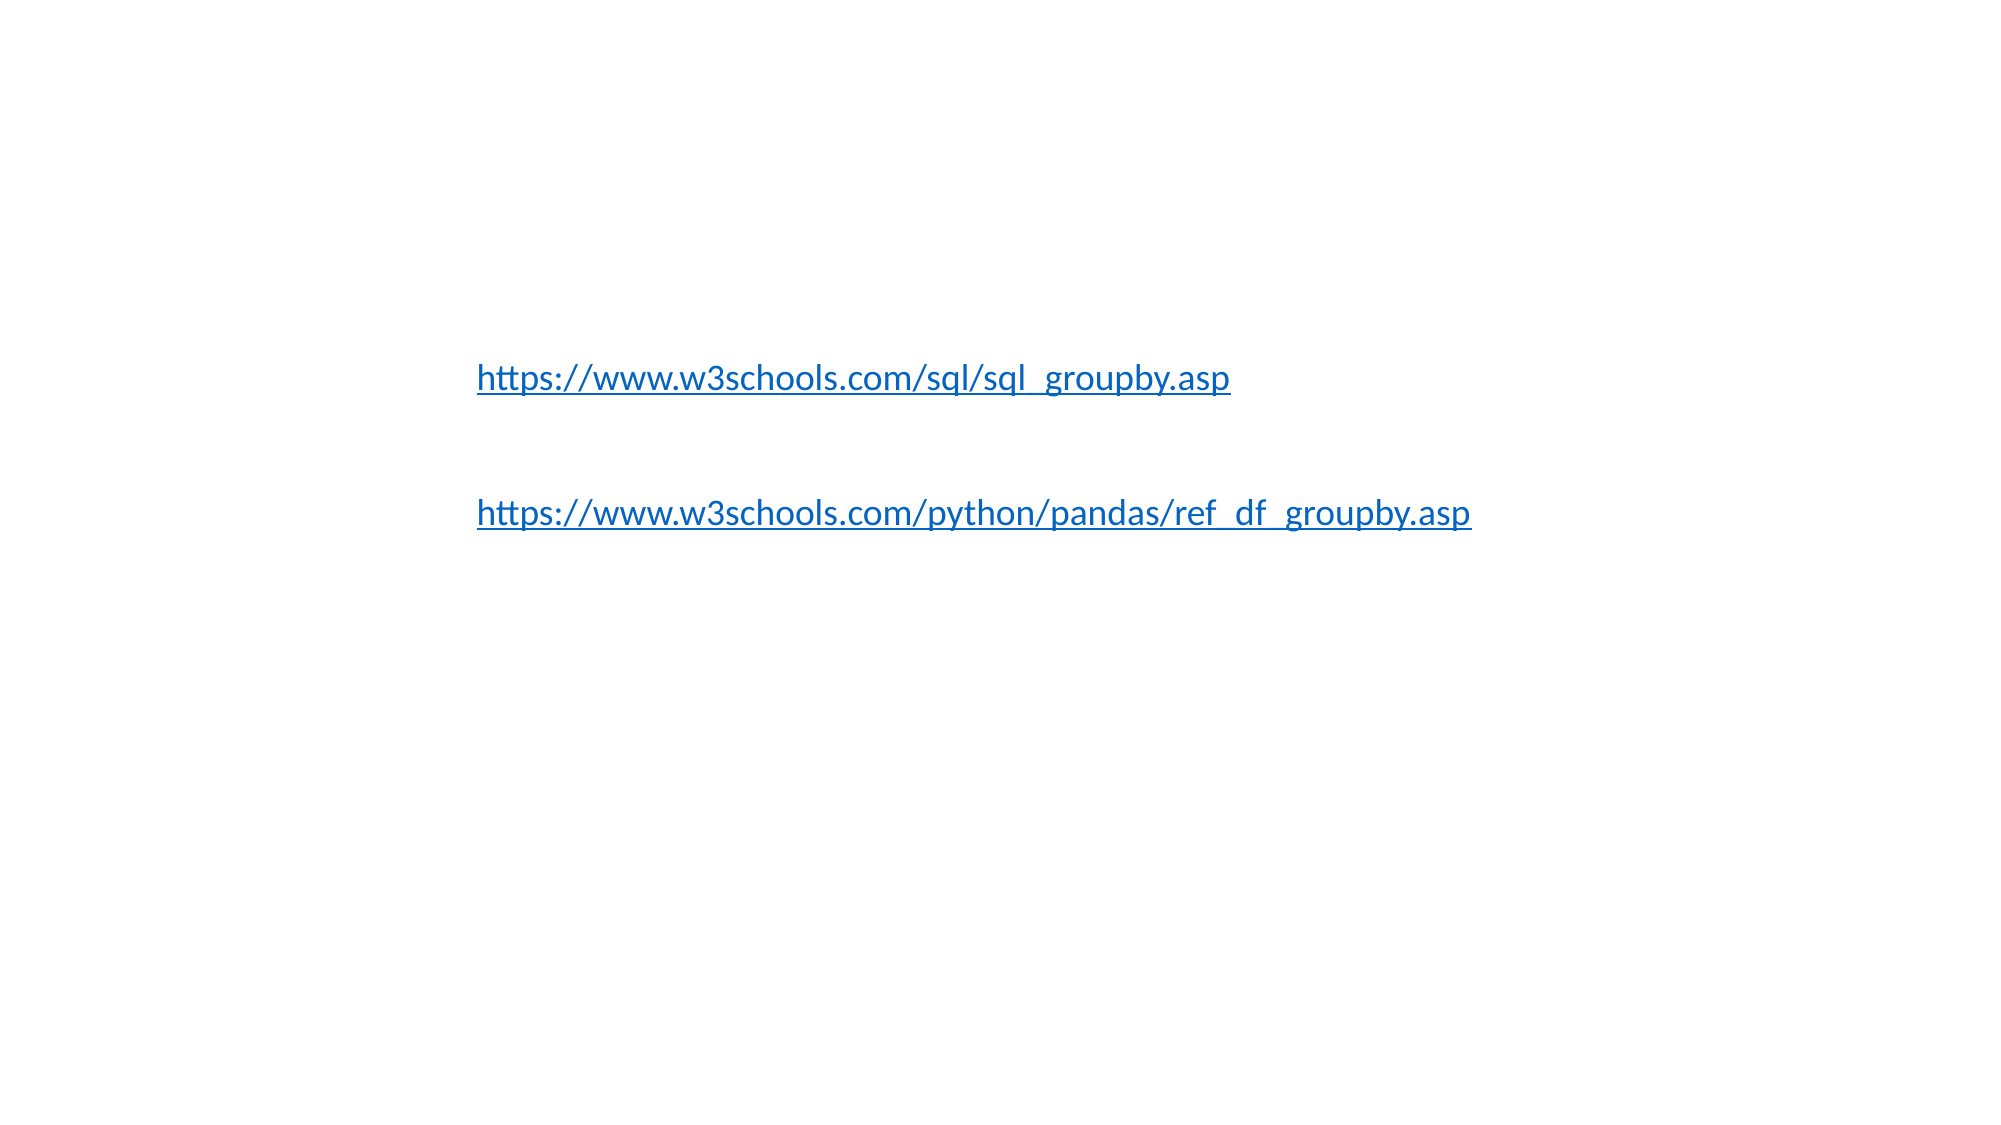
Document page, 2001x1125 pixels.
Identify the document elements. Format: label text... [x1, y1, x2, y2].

text_box https://www.w3schools.com/sql/sql_groupby.asp https://www.w3schools.com/python/pandas/ref_df_groupby.asp [461, 345, 1624, 631]
